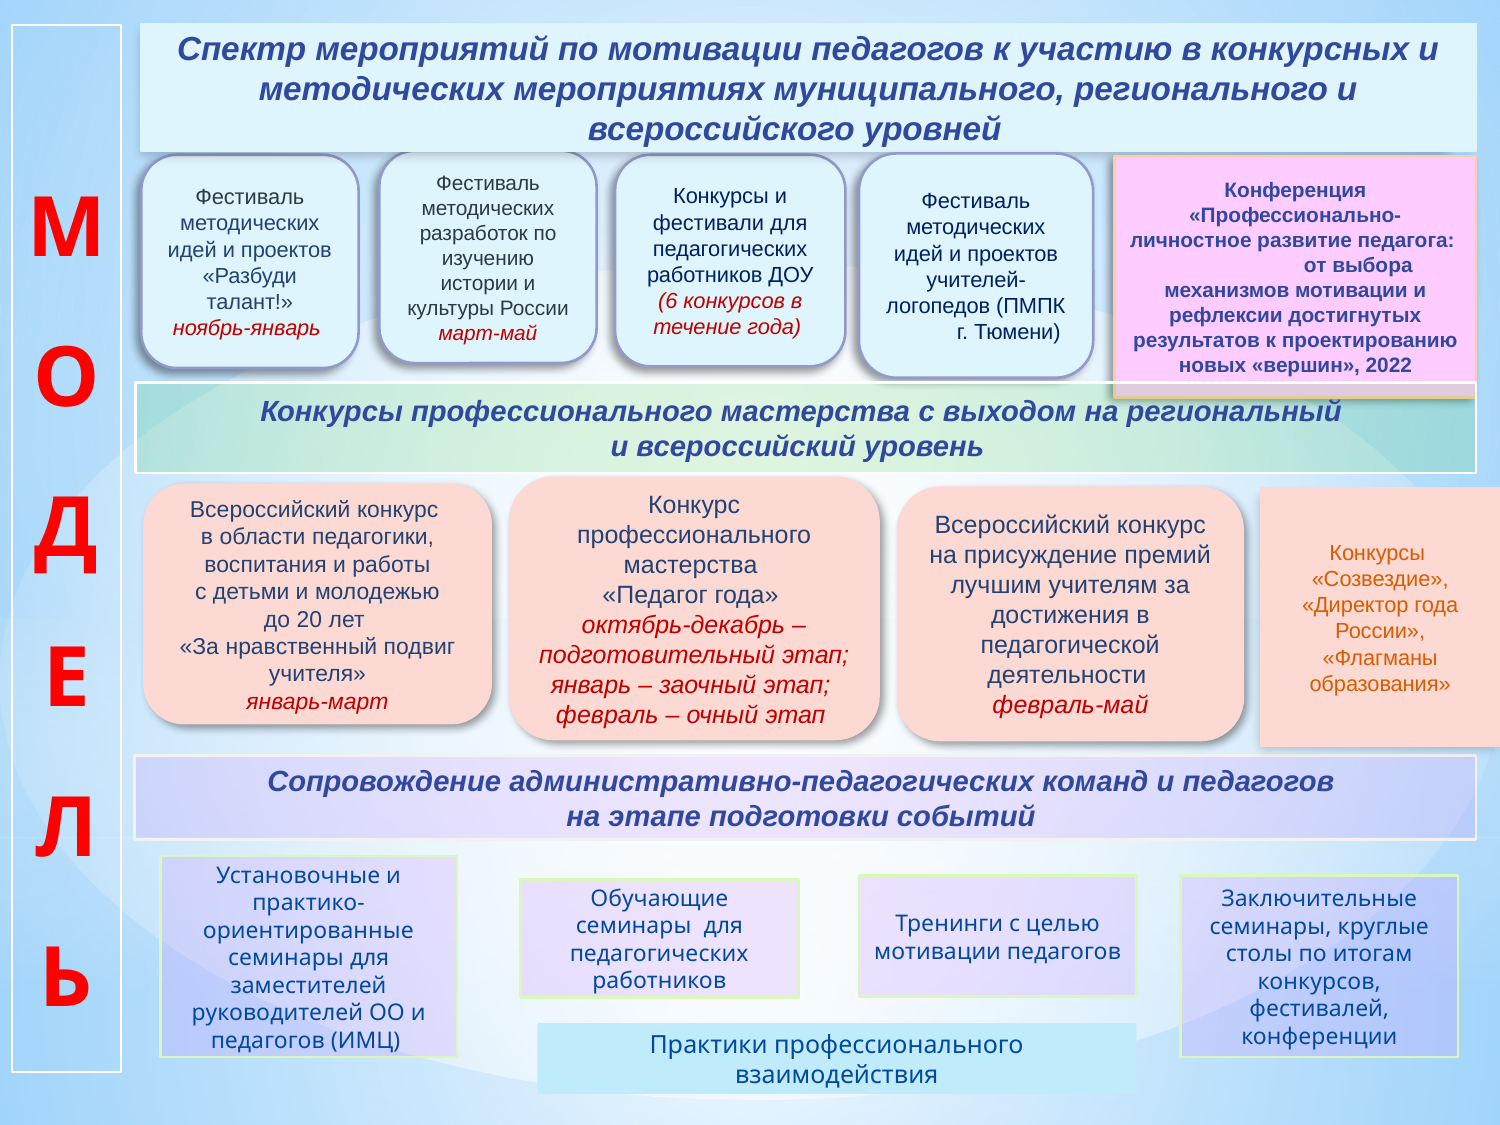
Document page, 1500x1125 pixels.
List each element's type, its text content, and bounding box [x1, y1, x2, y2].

text_box Установочные и практико-ориентированные семинары для заместителей руководителей ОО и педагогов (ИМЦ) [159, 855, 458, 1058]
text_box М О Д Е Л Ь [11, 23, 122, 1074]
text_box Обучающие семинары для педагогических работников [519, 878, 800, 999]
text_box Фестиваль методических идей и проектов учителей-логопедов (ПМПК г. Тюмени) [857, 152, 1095, 380]
text_box Фестиваль методических идей и проектов «Разбуди талант!» ноябрь-январь [139, 162, 360, 370]
text_box Конкурс профессионального мастерства «Педагог года» октябрь-декабрь – подготовительный этап; январь – заочный этап; февраль – очный этап [508, 476, 880, 741]
text_box Спектр мероприятий по мотивации педагогов к участию в конкурсных и методических мероприятиях муниципального, регионального и всероссийского уровней [140, 23, 1477, 152]
text_box Конференция «Профессионально-личностное развитие педагога: от выбора механизмов мотивации и рефлексии достигнутых результатов к проектированию новых «вершин», 2022 [1113, 155, 1477, 381]
text_box Сопровождение административно-педагогических команд и педагогов на этапе подготовки событий [133, 754, 1477, 841]
text_box Конкурсы профессионального мастерства с выходом на региональный и всероссийский уровень [134, 381, 1477, 474]
text_box Практики профессионального взаимодействия [537, 1023, 1137, 1094]
text_box Всероссийский конкурс на присуждение премий лучшим учителям за достижения в педагогической деятельности февраль-май [896, 486, 1245, 742]
text_box Тренинги с целью мотивации педагогов [858, 874, 1138, 998]
text_box Конкурсы и фестивали для педагогических работников ДОУ (6 конкурсов в течение года) [613, 162, 847, 368]
text_box Заключительные семинары, круглые столы по итогам конкурсов, фестивалей, конференции [1179, 874, 1459, 1058]
text_box Всероссийский конкурс в области педагогики, воспитания и работы с детьми и молодежью до 20 лет «За нравственный подвиг учителя» январь-март [143, 483, 492, 725]
text_box Конкурсы «Созвездие», «Директор года России», «Флагманы образования» [1260, 487, 1500, 747]
text_box Фестиваль методических разработок по изучению истории и культуры России март-май [378, 162, 598, 365]
